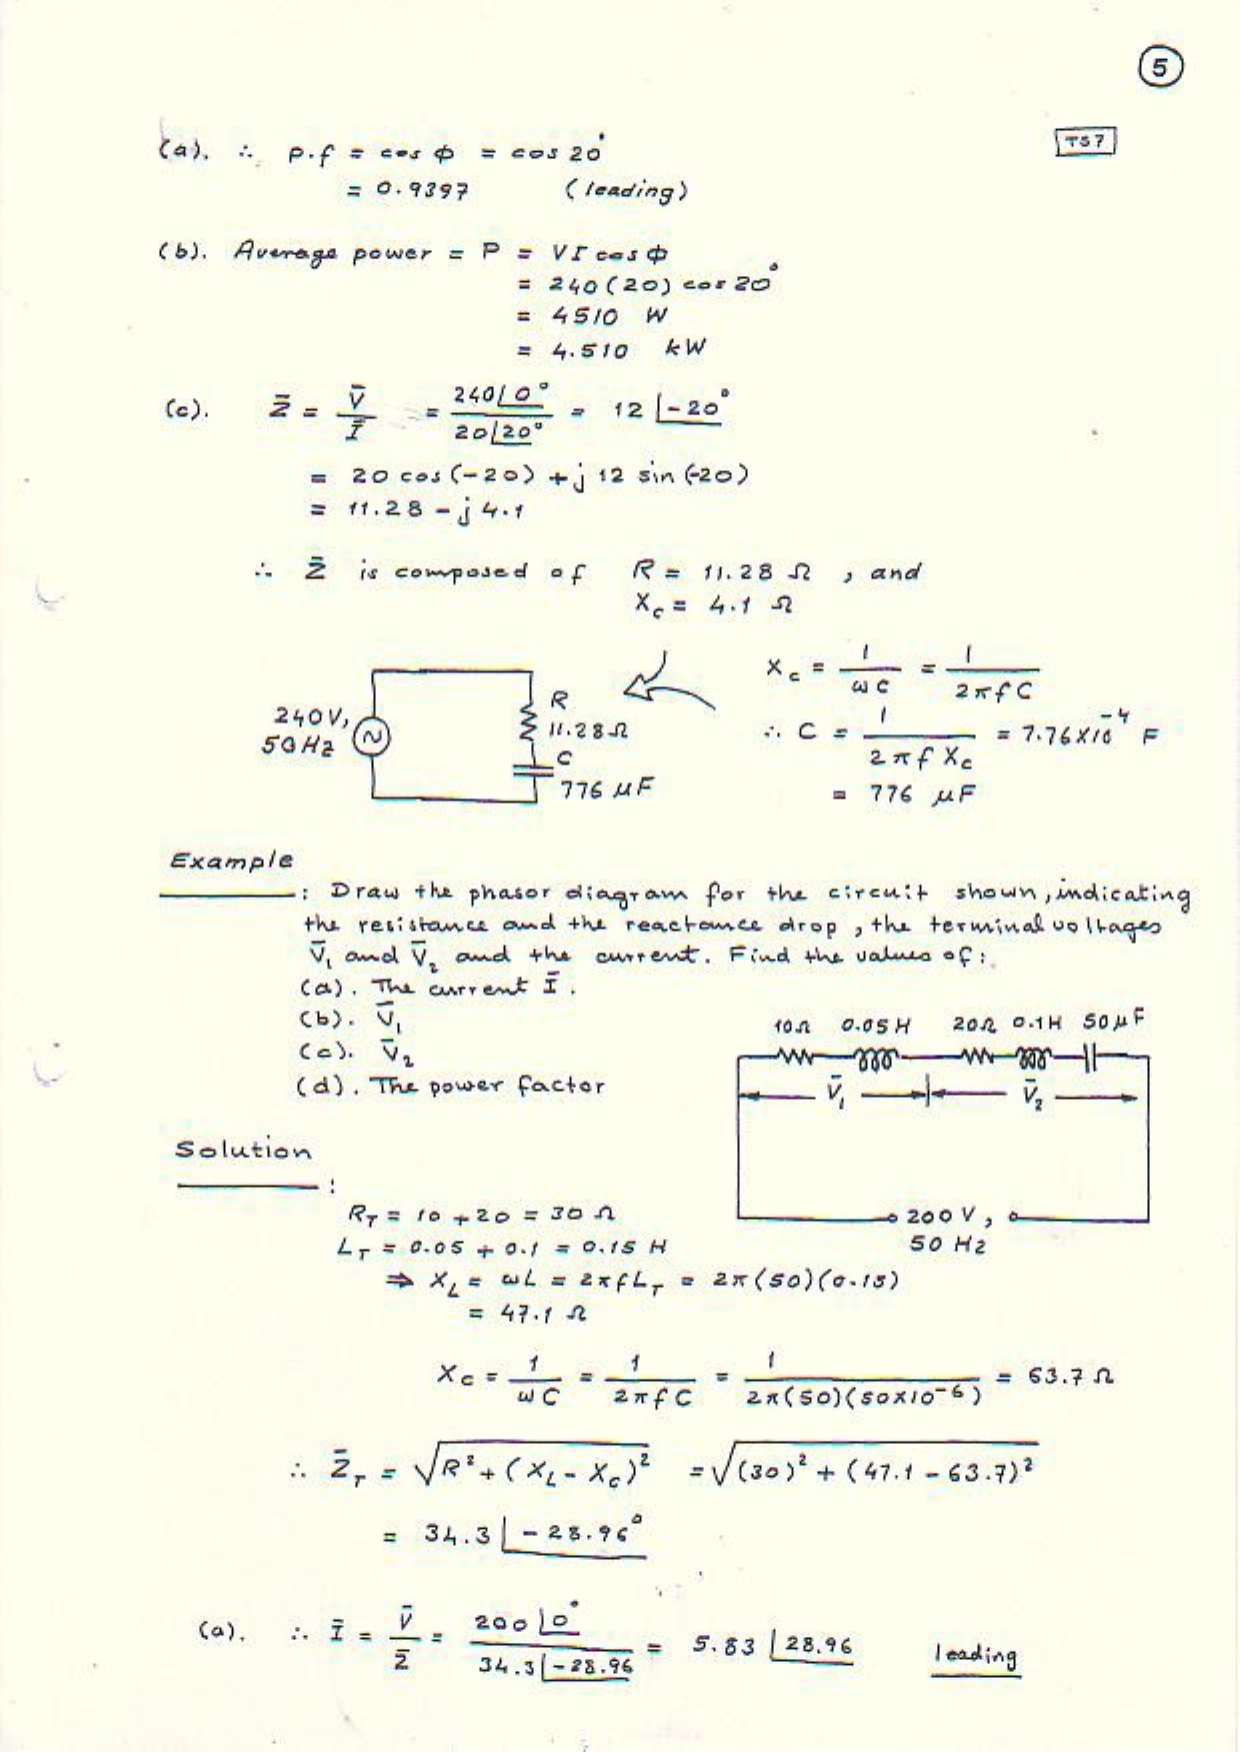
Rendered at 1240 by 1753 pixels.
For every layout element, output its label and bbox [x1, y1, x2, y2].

text_box [0, 0, 1240, 1752]
